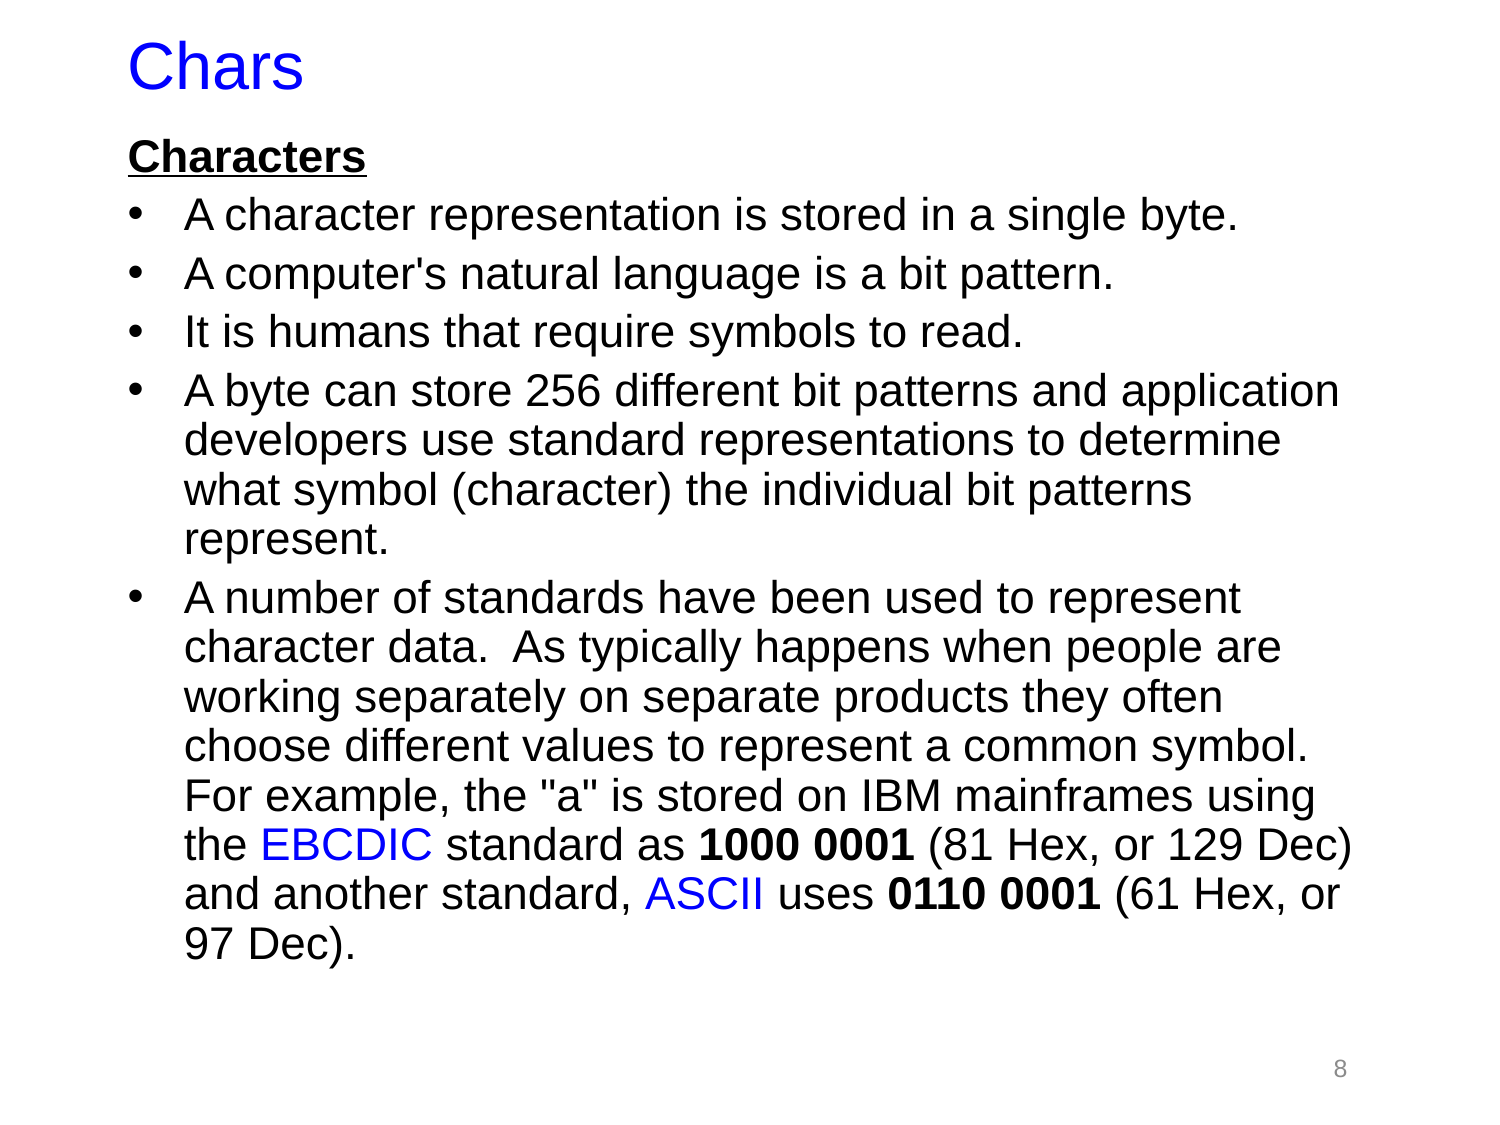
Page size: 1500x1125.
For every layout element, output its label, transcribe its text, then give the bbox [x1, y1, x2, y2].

slide_number 8 [1012, 1037, 1363, 1098]
title Chars [112, 12, 1388, 113]
list Characters A character representation is stored in a single byte. A computer's natural language is a bit pattern. It is humans that require symbols to read. A byte can store 256 different bit patterns and application developers use standard representations to determine what symbol (character) the individual bit patterns represent. A number of standards have been used to represent character data. As typically happens when people are working separately on separate products they often choose different values to represent a common symbol. For example, the "a" is stored on IBM mainframes using the EBCDIC standard as 1000 0001 (81 Hex, or 129 Dec) and another standard, ASCII uses 0110 0001 (61 Hex, or 97 Dec). [112, 125, 1388, 988]
